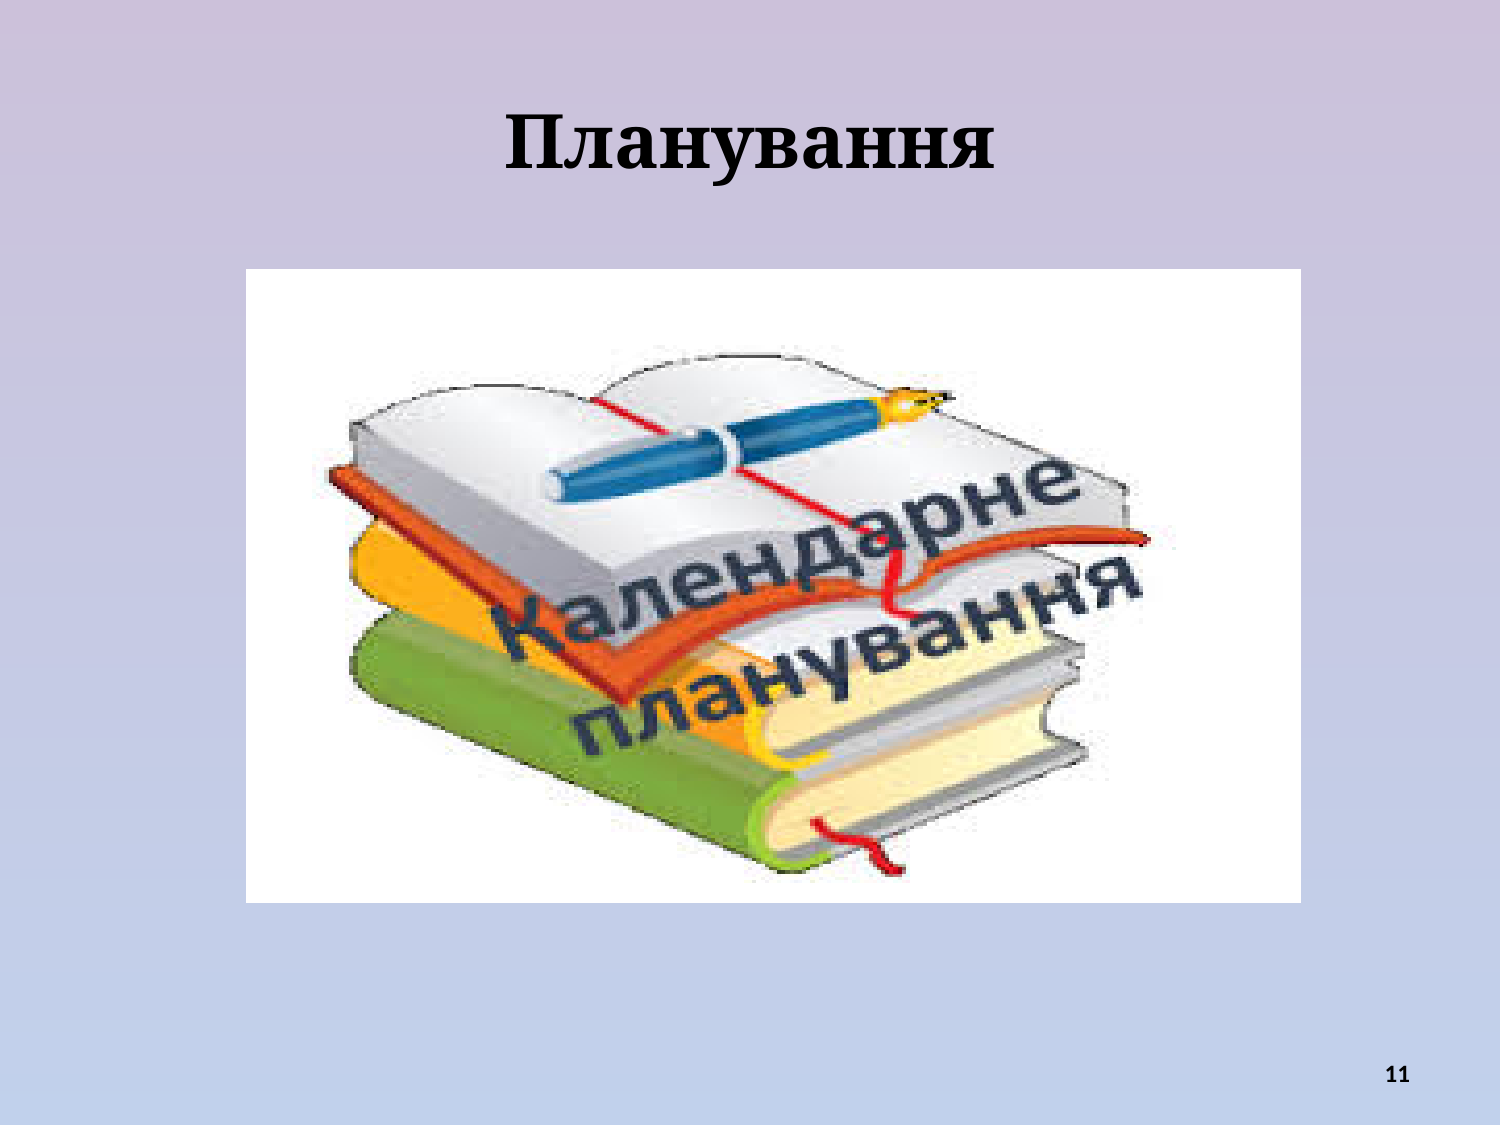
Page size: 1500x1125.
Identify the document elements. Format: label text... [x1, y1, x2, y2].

slide_number 11 [1074, 1042, 1425, 1103]
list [245, 269, 1301, 903]
title Планування [75, 45, 1425, 233]
